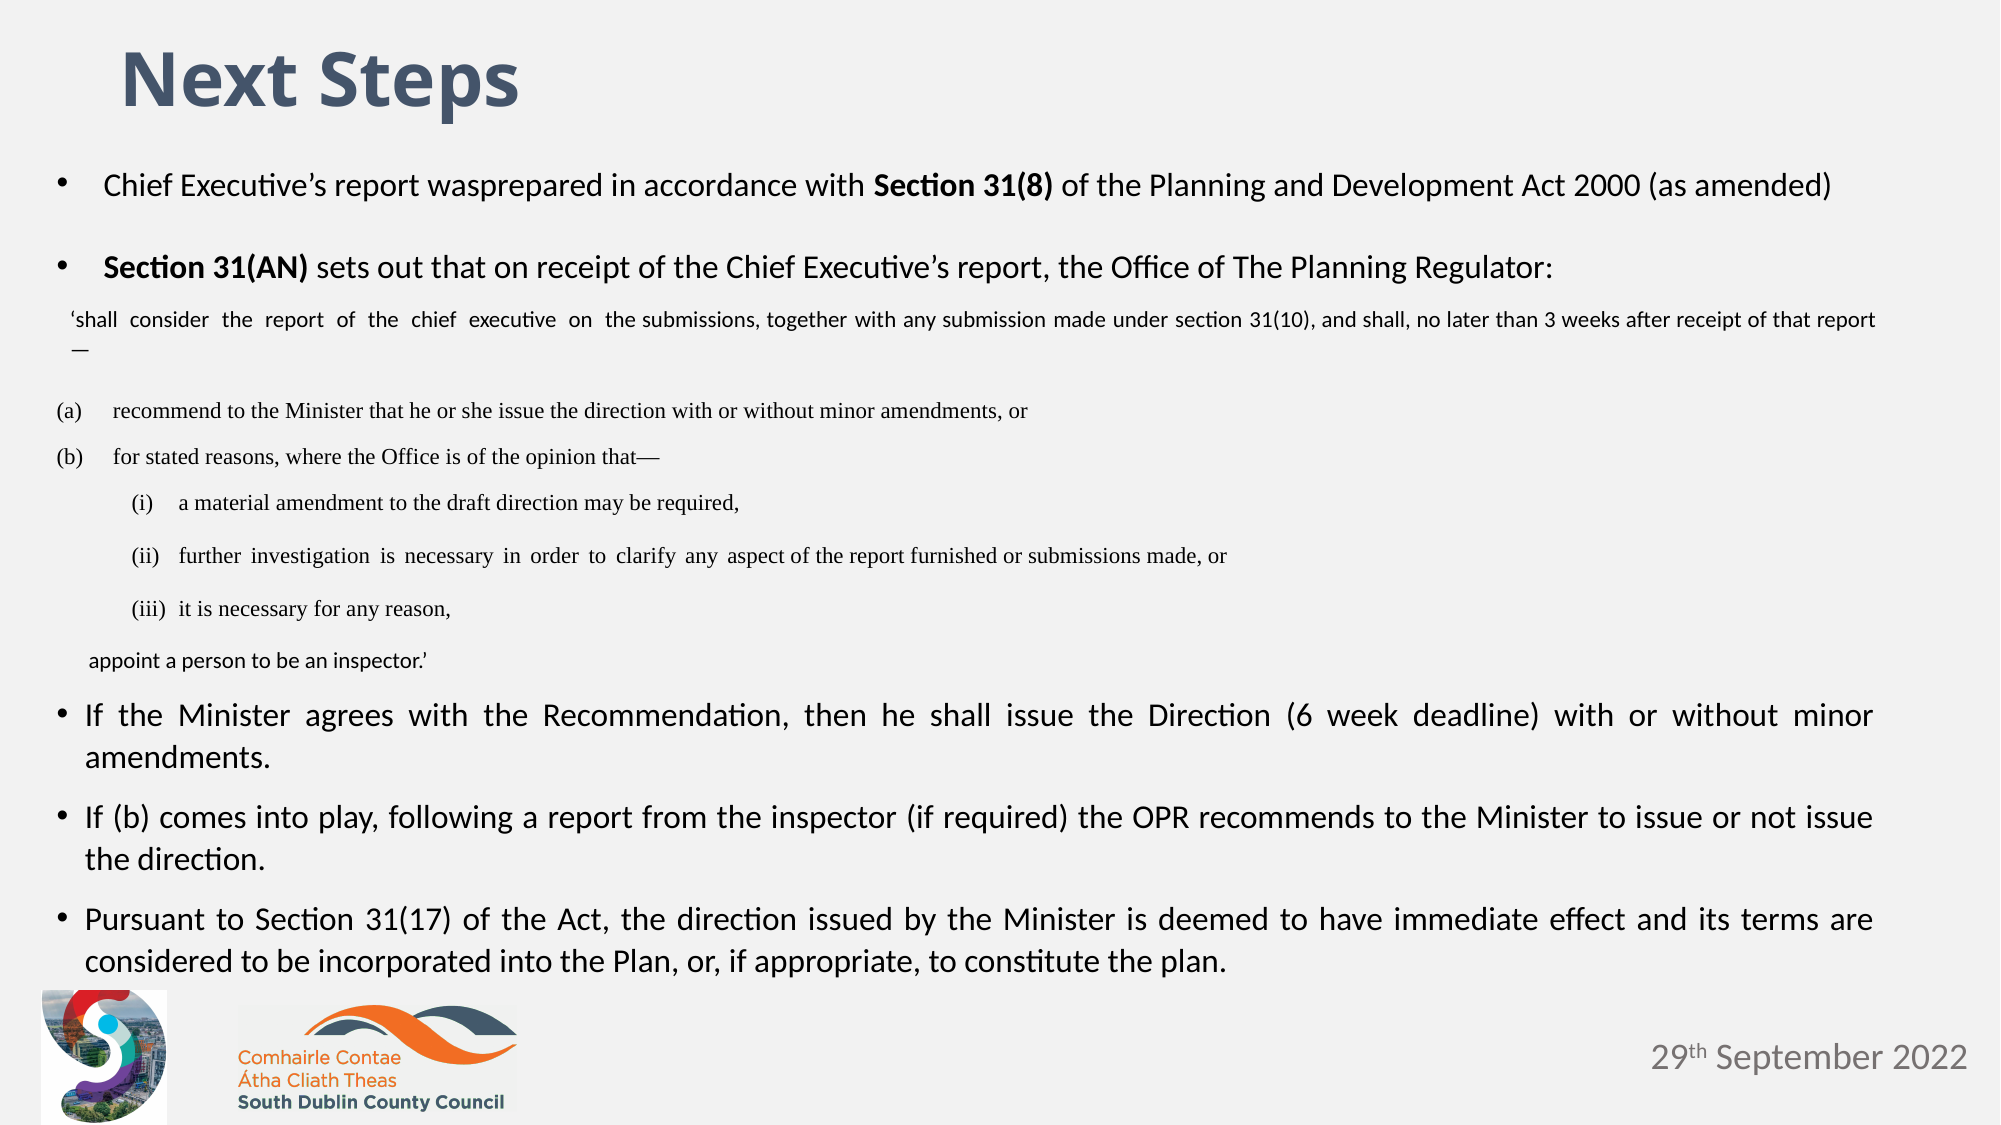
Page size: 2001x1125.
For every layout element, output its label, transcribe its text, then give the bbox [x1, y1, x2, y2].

text_box 29th September 2022 [1635, 1024, 2000, 1085]
text_box Chief Executive’s report wasprepared in accordance with Section 31(8) of the Planning and Development Act 2000 (as amended) Section 31(AN) sets out that on receipt of the Chief Executive’s report, the Office of The Planning Regulator: ‘shall consider the report of the chief executive on the submissions, together with any submission made under section 31(10), and shall, no later than 3 weeks after receipt of that report— recommend to the Minister that he or she issue the direction with or without minor amendments, or for stated reasons, where the Office is of the opinion that— a material amendment to the draft direction may be required, further investigation is necessary in order to clarify any aspect of the report furnished or submissions made, or it is necessary for any reason, appoint a person to be an inspector.’ If the Minister agrees with the Recommendation, then he shall issue the Direction (6 week deadline) with or without minor amendments. If (b) comes into play, following a report from the inspector (if required) the OPR recommends to the Minister to issue or not issue the direction. Pursuant to Section 31(17) of the Act, the direction issued by the Minister is deemed to have immediate effect and its terms are considered to be incorporated into the Plan, or, if appropriate, to constitute the plan. [41, 155, 1956, 1049]
title Next Steps [104, 26, 987, 138]
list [41, 990, 167, 1125]
picture [231, 1002, 524, 1114]
